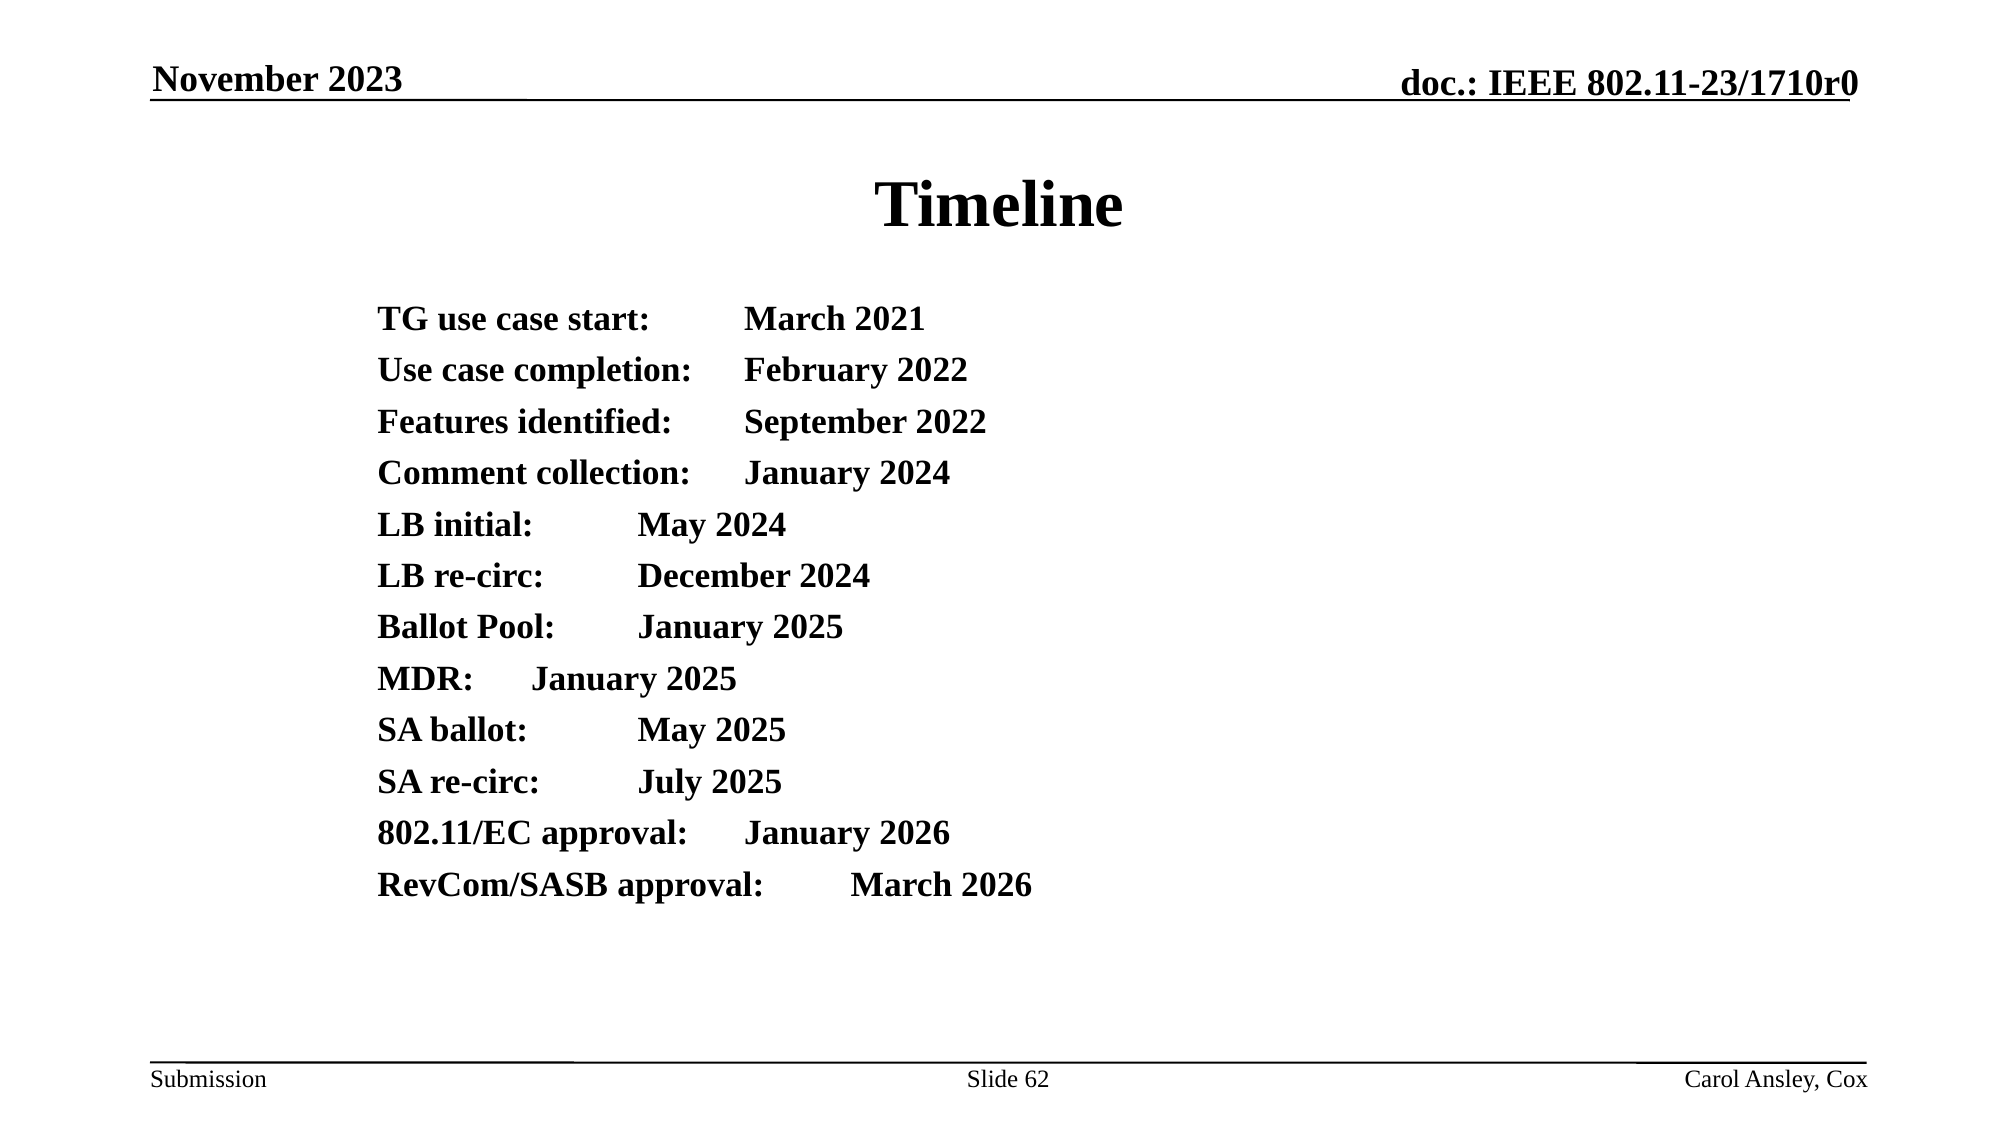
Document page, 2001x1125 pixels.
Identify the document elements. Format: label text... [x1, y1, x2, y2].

footer Carol Ansley, Cox [1171, 1061, 1869, 1093]
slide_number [152, 54, 563, 100]
slide_number Slide 62 [950, 1061, 1067, 1123]
list TG use case start: March 2021 Use case completion: February 2022 Features identified: September 2022 Comment collection: January 2024 LB initial: May 2024 LB re-circ: December 2024 Ballot Pool: January 2025 MDR: January 2025 SA ballot: May 2025 SA re-circ: July 2025 802.11/EC approval: January 2026 RevCom/SASB approval: March 2026 [362, 287, 1638, 923]
title Timeline [149, 112, 1850, 288]
